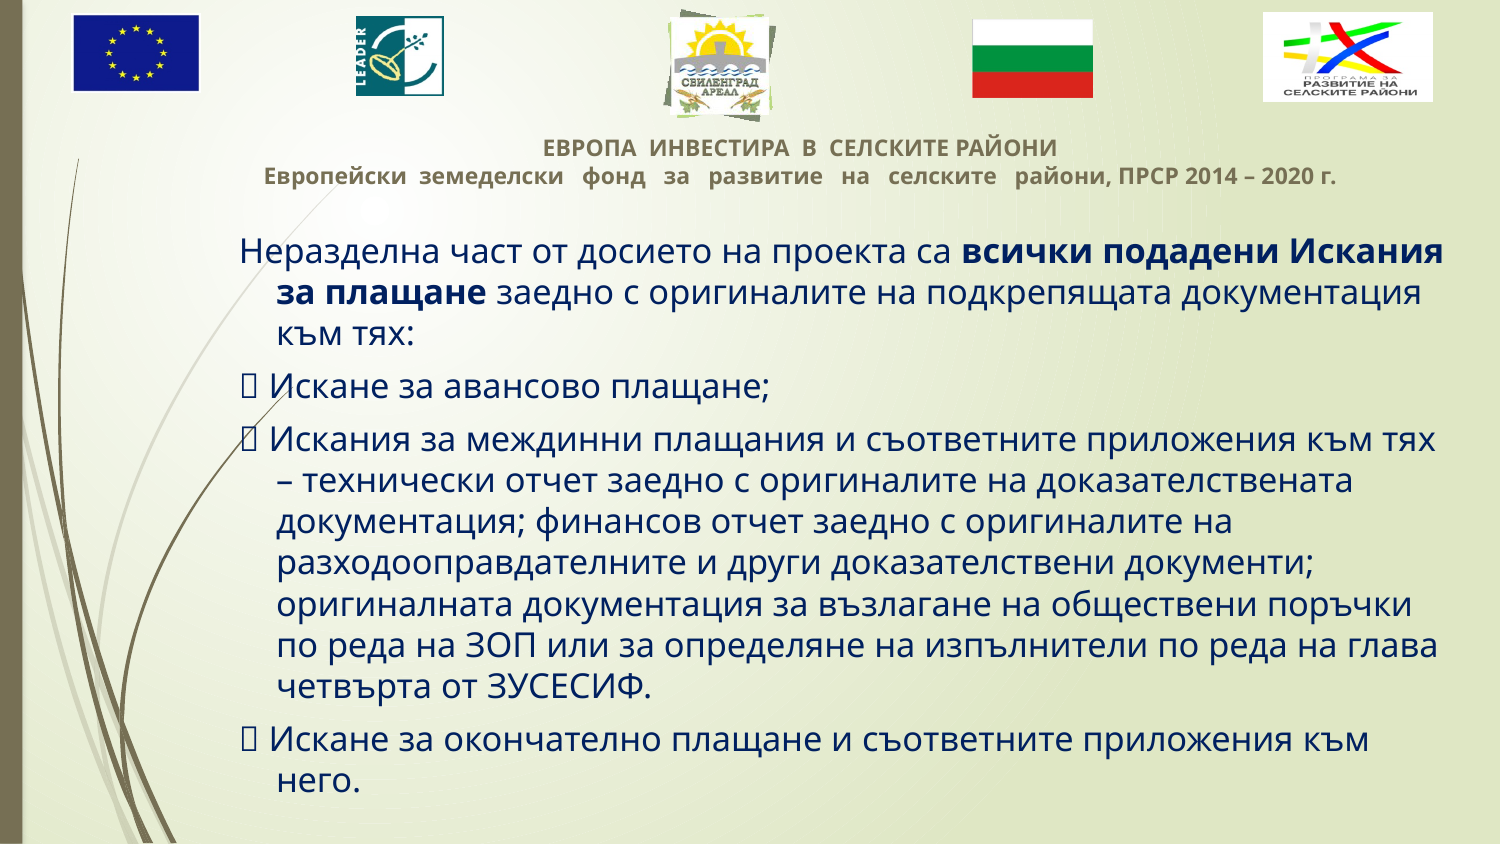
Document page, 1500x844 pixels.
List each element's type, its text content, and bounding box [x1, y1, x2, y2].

picture [356, 16, 444, 96]
picture [71, 13, 201, 93]
picture [663, 9, 776, 122]
picture [972, 19, 1093, 98]
list Неразделна част от досието на проекта са всички подадени Искания за плащане заедно с оригиналите на подкрепящата документация към тях:  Искане за авансово плащане;  Искания за междинни плащания и съответните приложения към тях – технически отчет заедно с оригиналите на доказателствената документация; финансов отчет заедно с оригиналите на разходооправдателните и други доказателствени документи; оригиналната документация за възлагане на обществени поръчки по реда на ЗОП или за определяне на изпълнители по реда на глава четвърта от ЗУСЕСИФ.  Искане за окончателно плащане и съответните приложения към него. [223, 221, 1475, 822]
picture [1263, 12, 1433, 102]
